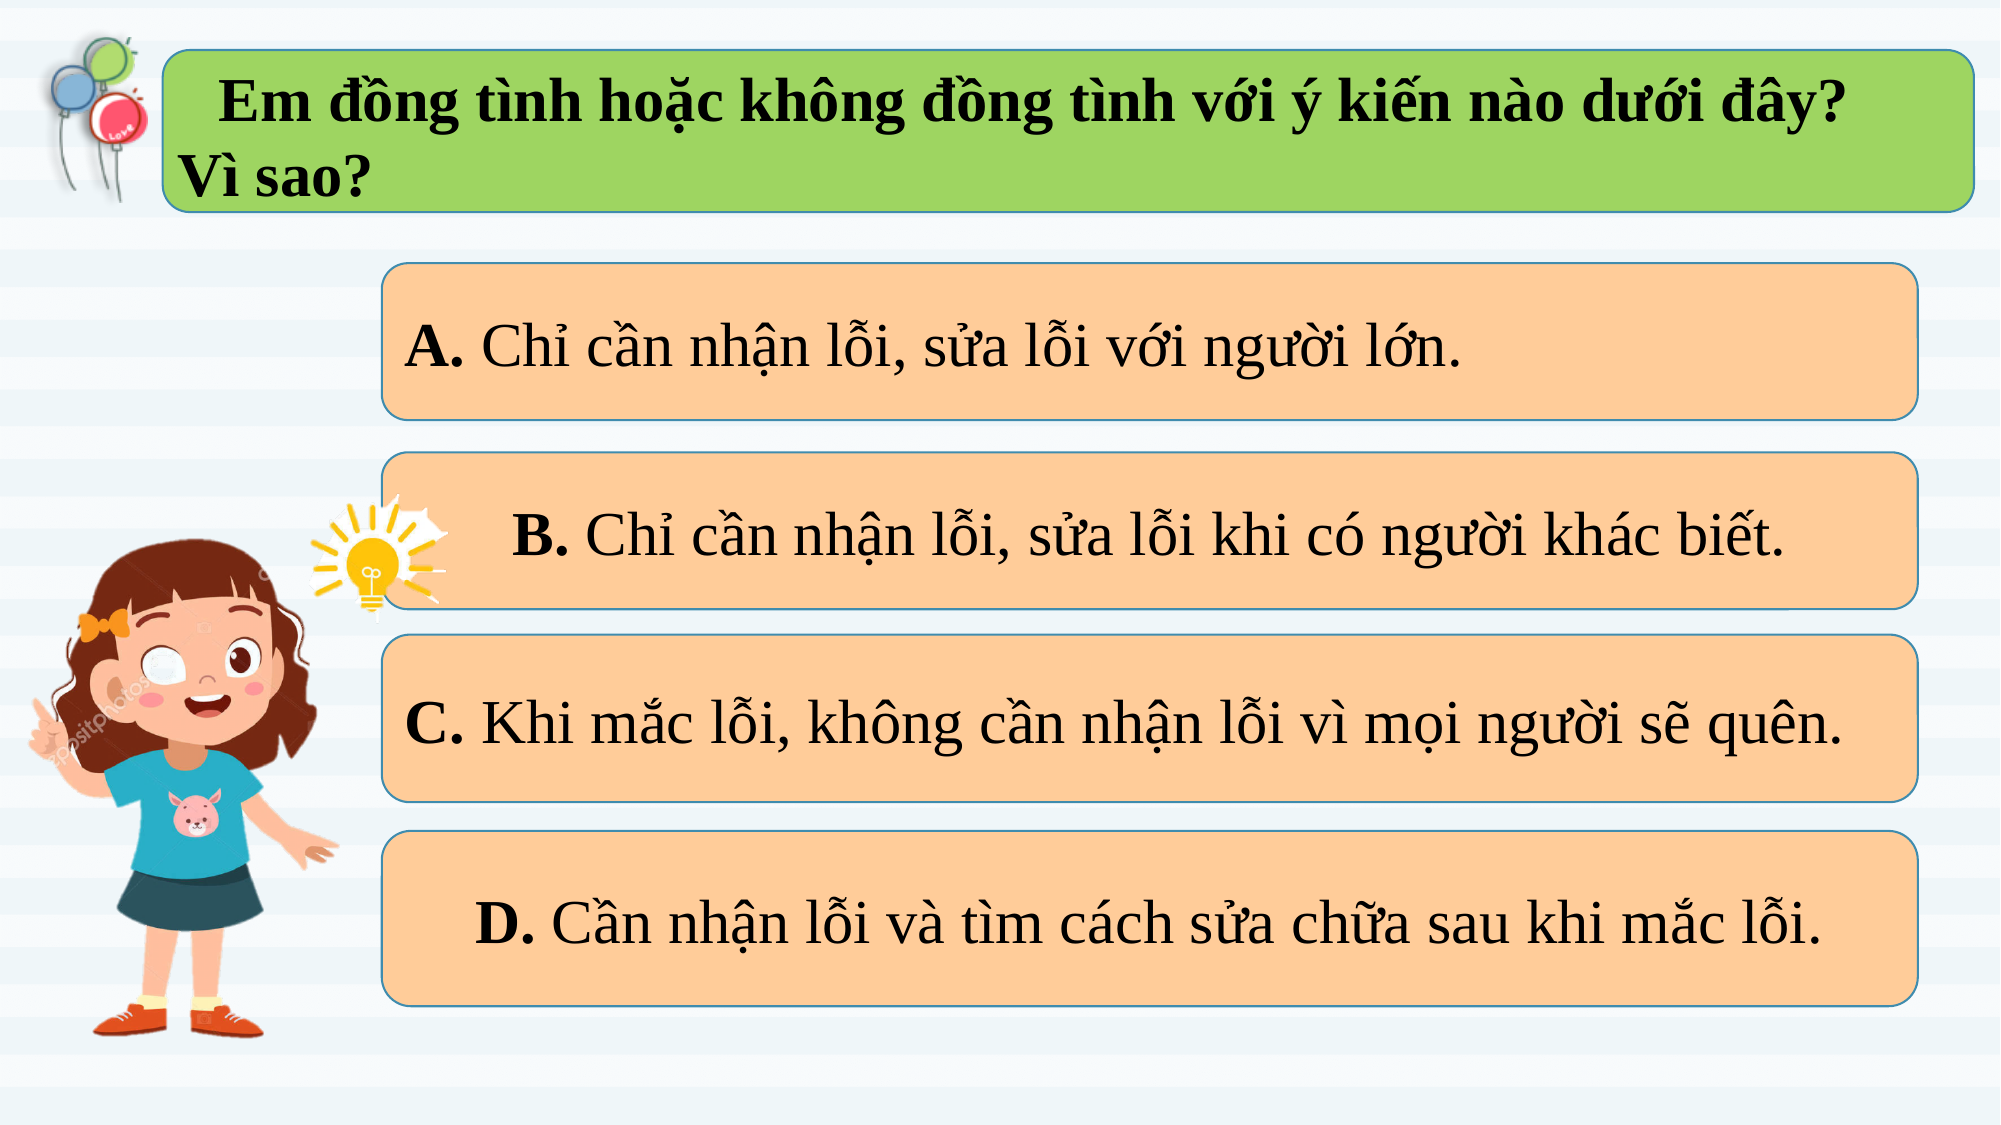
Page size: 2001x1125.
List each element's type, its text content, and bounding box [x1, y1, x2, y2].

text_box D. Cần nhận lỗi và tìm cách sửa chữa sau khi mắc lỗi. [496, 829, 1919, 1008]
text_box A. Chỉ cần nhận lỗi, sửa lỗi với người lớn. [380, 292, 1919, 422]
text_box C. Khi mắc lỗi, không cần nhận lỗi vì mọi người sẽ quên. [496, 633, 1919, 804]
text_box [60, 331, 1061, 423]
picture [0, 422, 496, 1125]
text_box B. Chỉ cần nhận lỗi, sửa lỗi khi có người khác biết. [496, 451, 1919, 611]
picture [50, 37, 148, 203]
text_box Em đồng tình hoặc không đồng tình với ý kiến nào dưới đây? Vì sao? [162, 51, 2000, 292]
